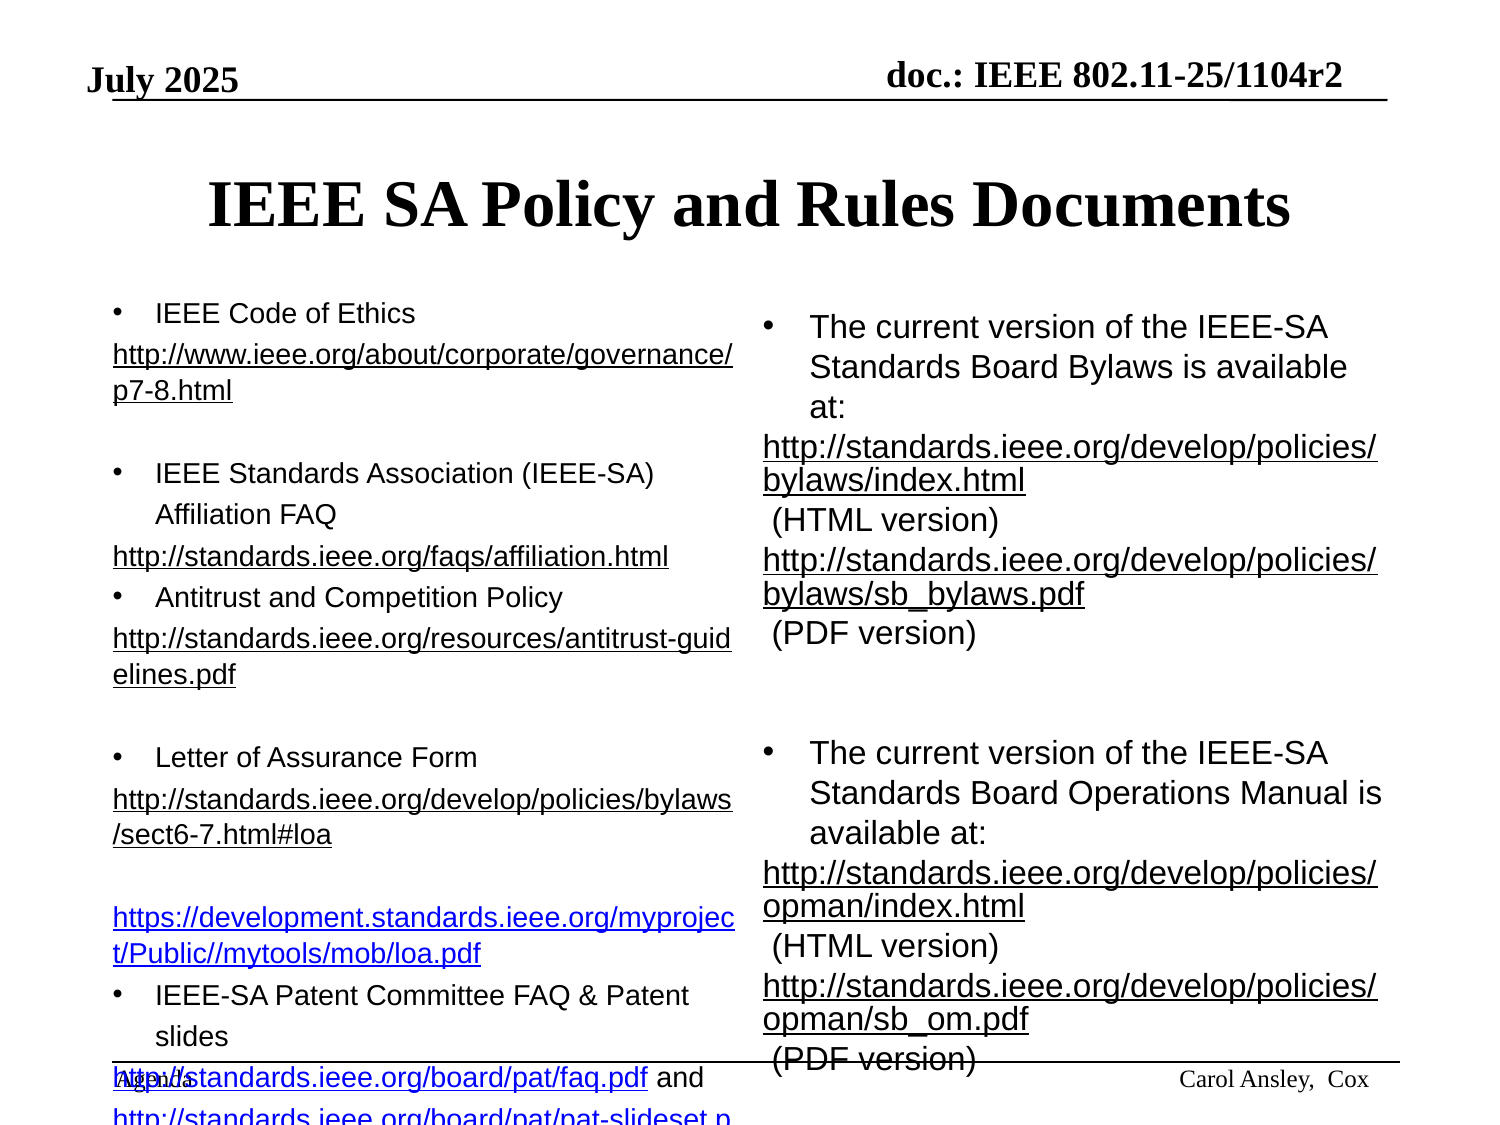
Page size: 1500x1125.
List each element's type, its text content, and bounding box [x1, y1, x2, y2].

title IEEE SA Policy and Rules Documents [111, 111, 1388, 288]
list The current version of the IEEE-SA Standards Board Bylaws is available at: http://standards.ieee.org/develop/policies/bylaws/index.html (HTML version) http://standards.ieee.org/develop/policies/bylaws/sb_bylaws.pdf (PDF version) The current version of the IEEE-SA Standards Board Operations Manual is available at: http://standards.ieee.org/develop/policies/opman/index.html (HTML version) http://standards.ieee.org/develop/policies/opman/sb_om.pdf (PDF version) [761, 286, 1388, 963]
slide_number [1074, 997, 1216, 1043]
list IEEE Code of Ethics http://www.ieee.org/about/corporate/governance/p7-8.html IEEE Standards Association (IEEE-SA) Affiliation FAQ http://standards.ieee.org/faqs/affiliation.html Antitrust and Competition Policy http://standards.ieee.org/resources/antitrust-guidelines.pdf Letter of Assurance Form http://standards.ieee.org/develop/policies/bylaws/sect6-7.html#loa https://development.standards.ieee.org/myproject/Public//mytools/mob/loa.pdf IEEE-SA Patent Committee FAQ & Patent slides http://standards.ieee.org/board/pat/faq.pdf and http://standards.ieee.org/board/pat/pat-slideset.ppt [111, 286, 738, 1044]
